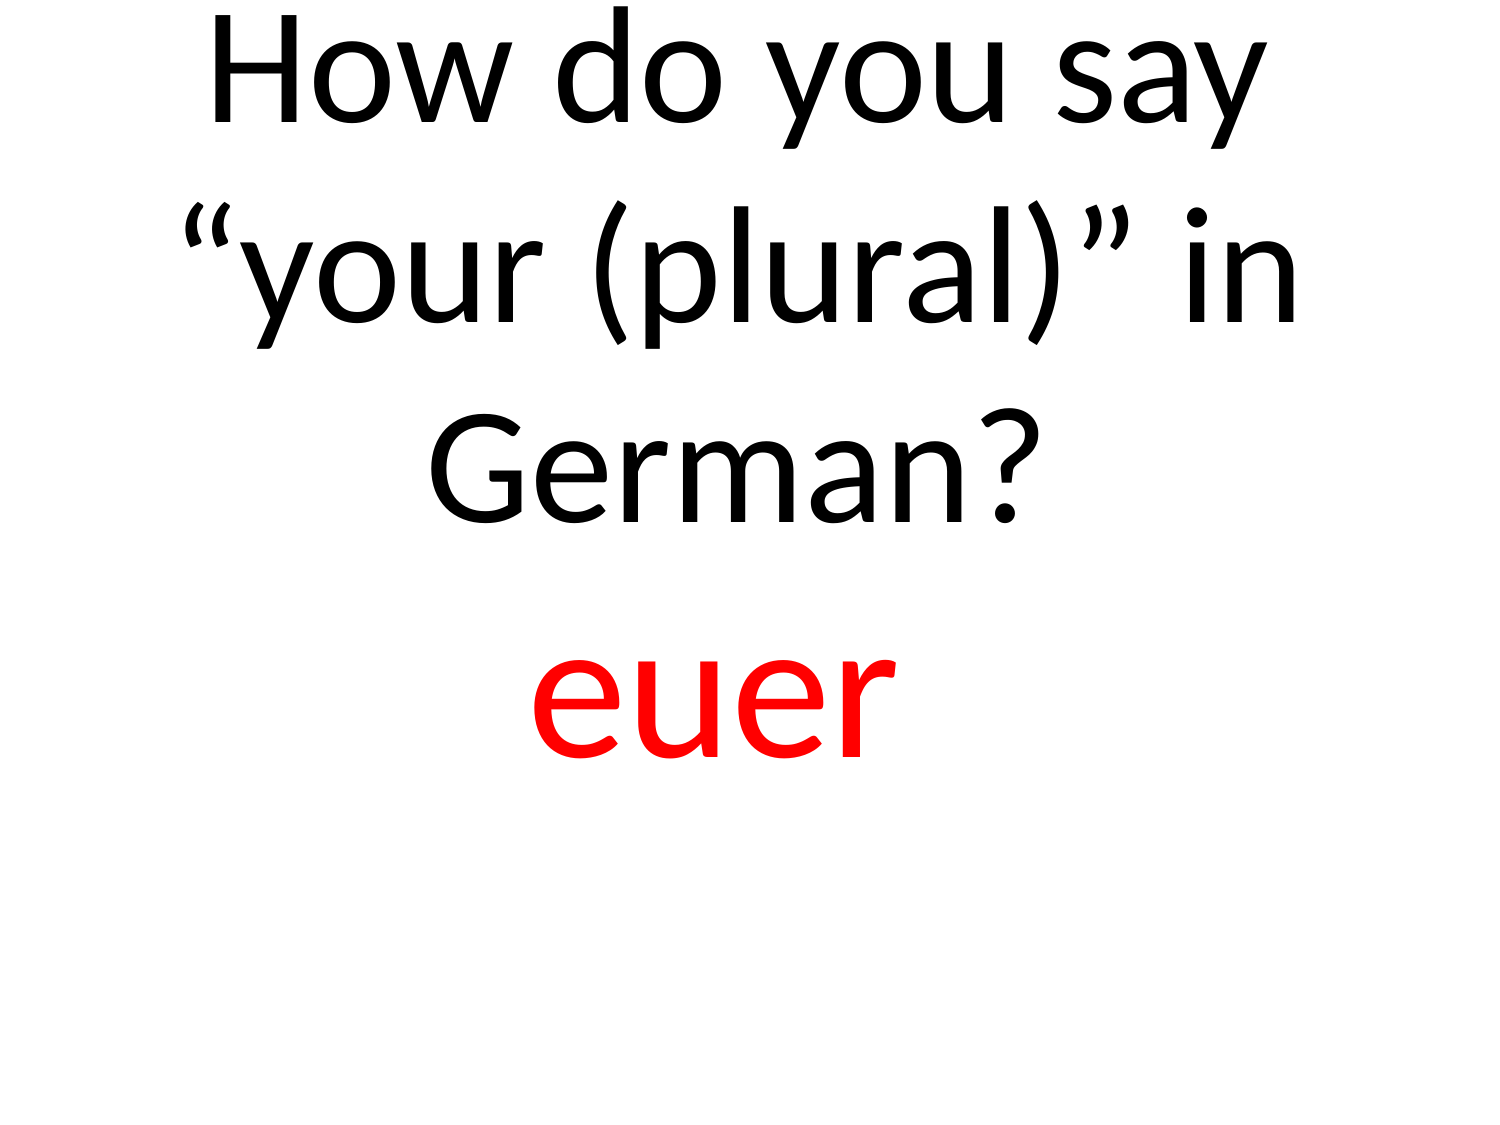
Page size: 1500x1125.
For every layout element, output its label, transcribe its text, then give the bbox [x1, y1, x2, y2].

text_box euer [512, 549, 975, 805]
title How do you say “your (plural)” in German? [62, 162, 1413, 350]
